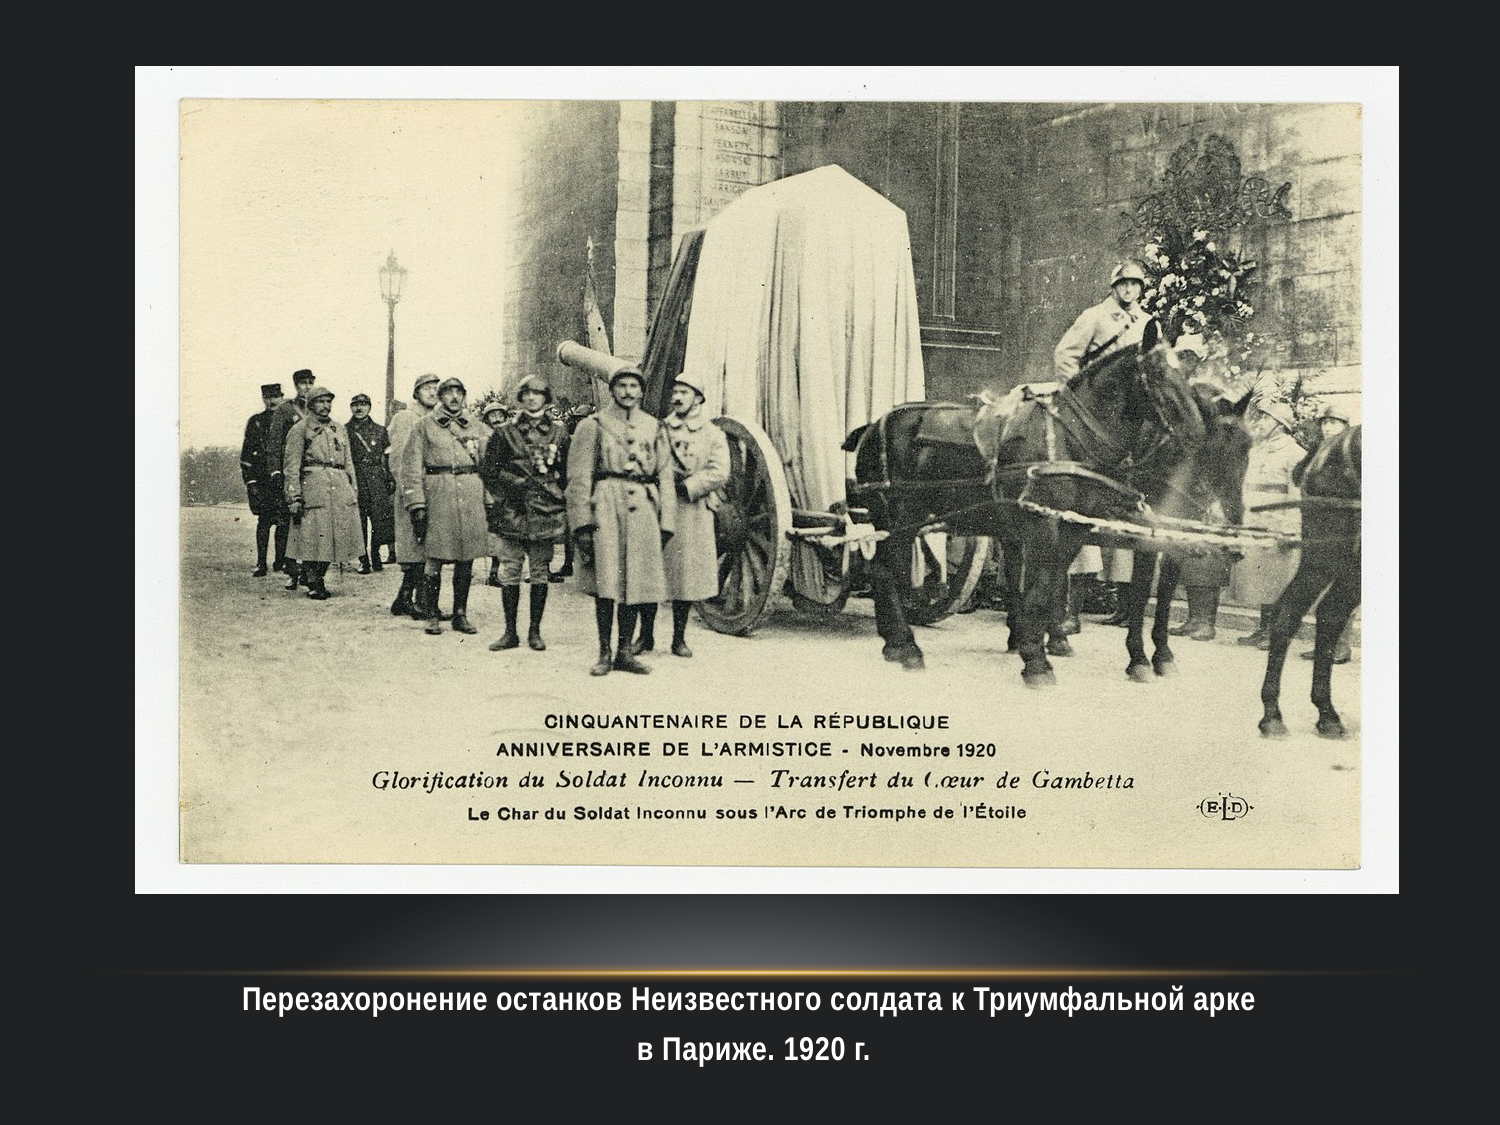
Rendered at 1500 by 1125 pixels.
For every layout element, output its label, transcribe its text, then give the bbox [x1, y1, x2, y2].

picture [0, 0, 1500, 1125]
list Перезахоронение останков Неизвестного солдата к Триумфальной арке в Париже. 1920 г. [112, 975, 1388, 1076]
